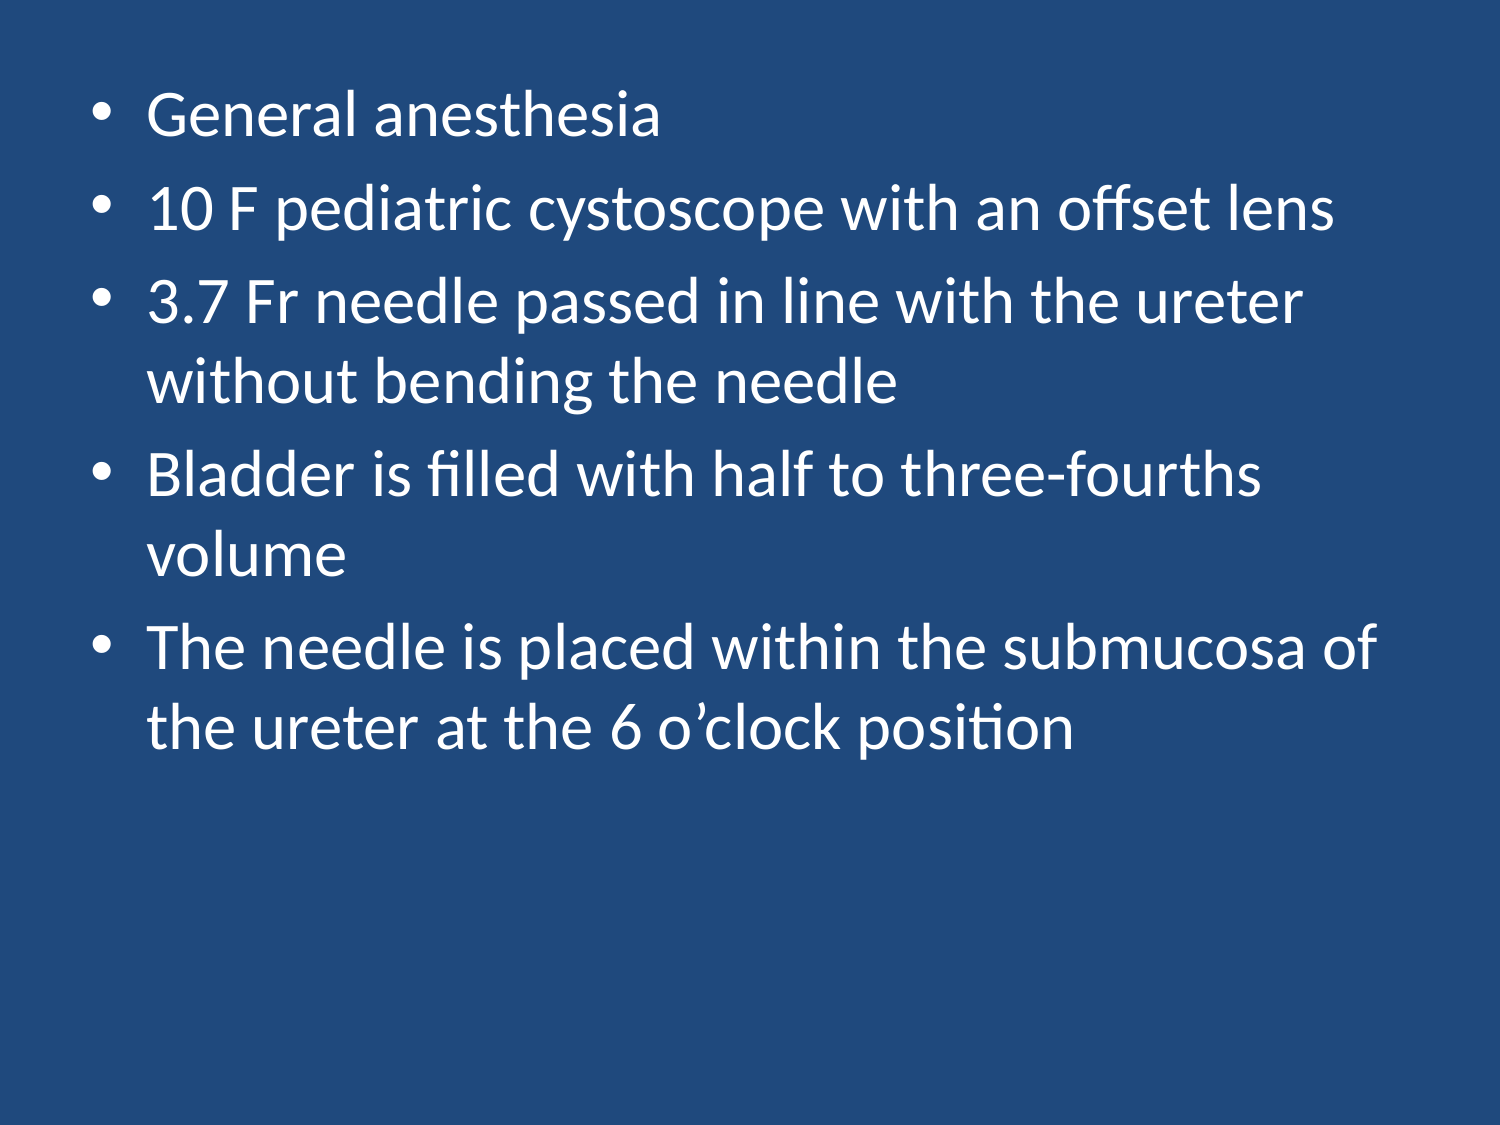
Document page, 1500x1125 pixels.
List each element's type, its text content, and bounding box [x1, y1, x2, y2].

list General anesthesia 10 F pediatric cystoscope with an offset lens 3.7 Fr needle passed in line with the ureter without bending the needle Bladder is filled with half to three-fourths volume The needle is placed within the submucosa of the ureter at the 6 o’clock position [75, 62, 1425, 1088]
